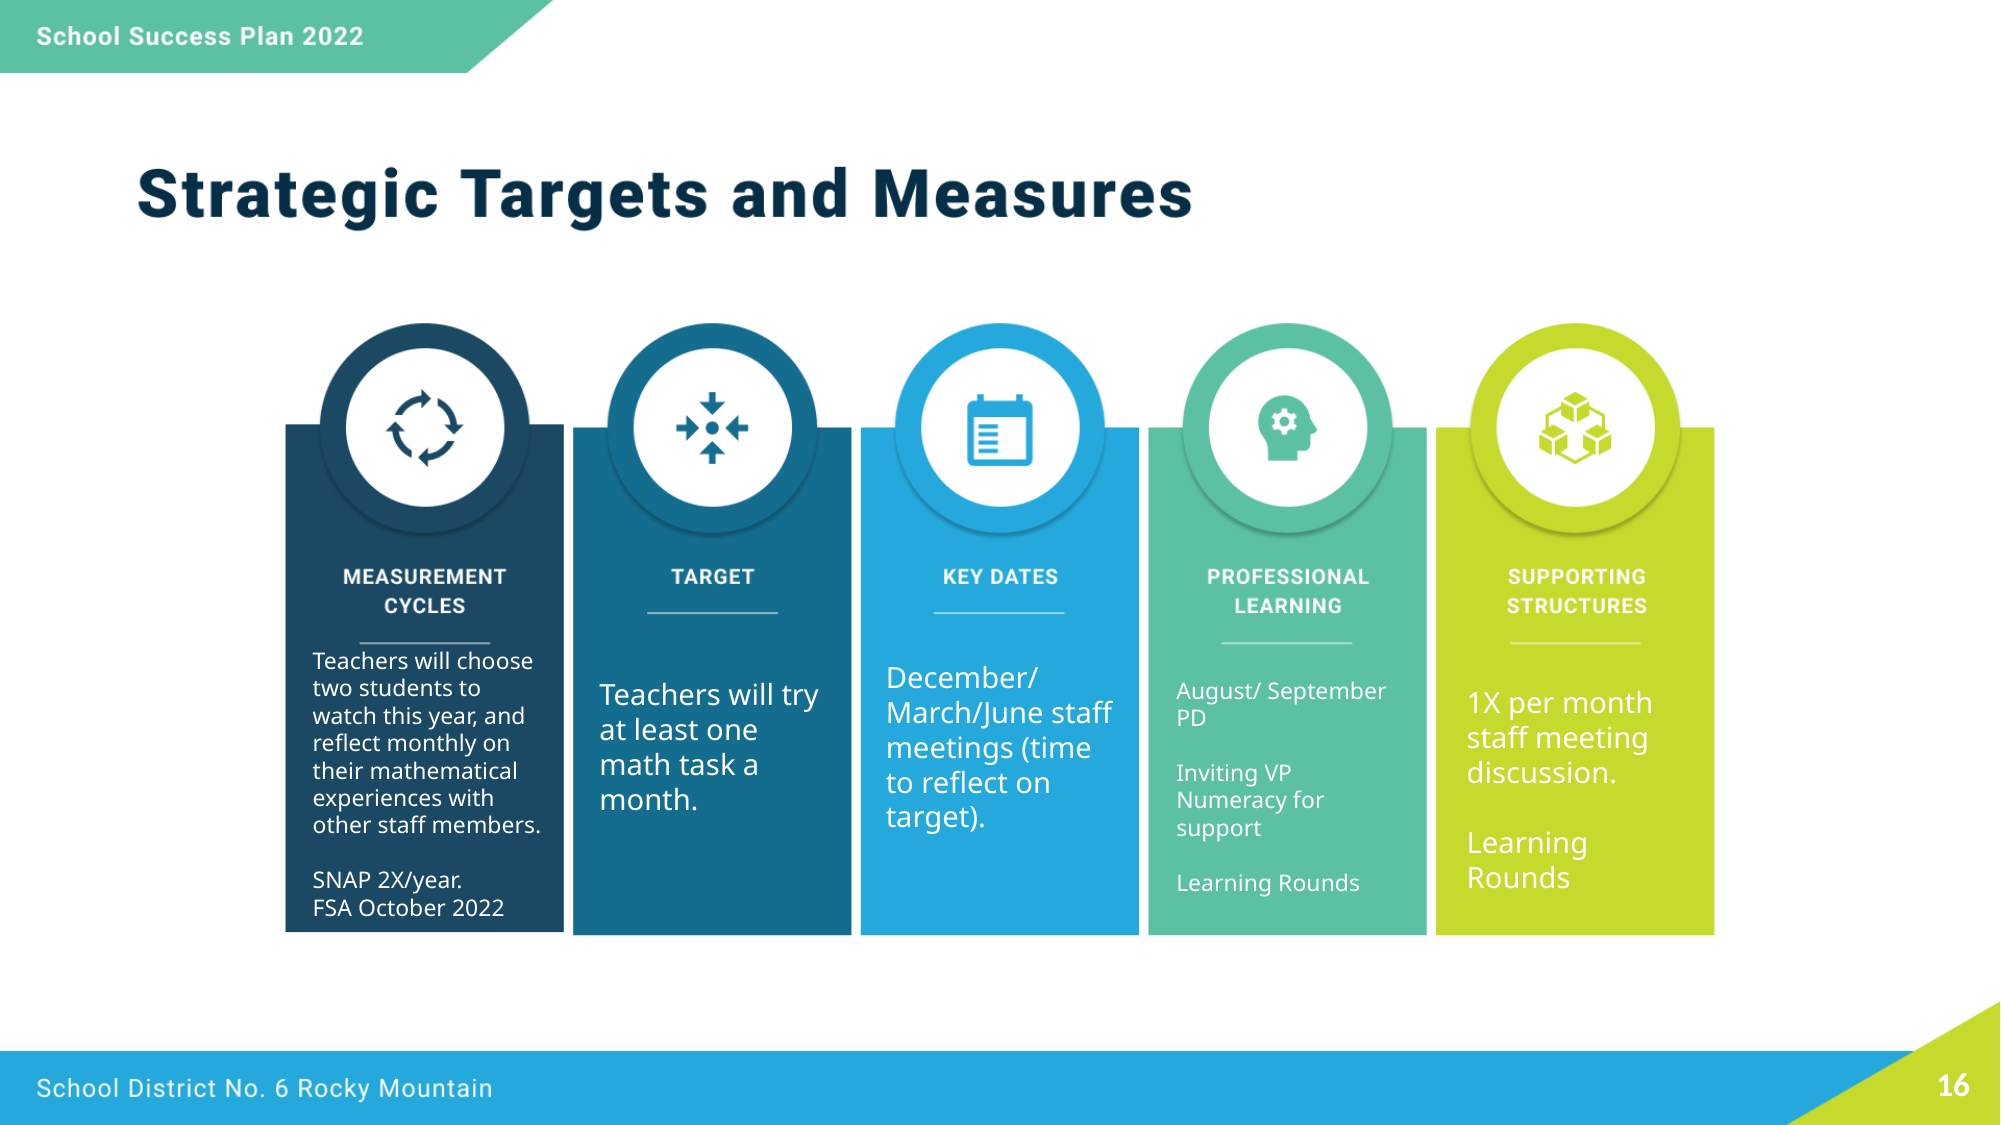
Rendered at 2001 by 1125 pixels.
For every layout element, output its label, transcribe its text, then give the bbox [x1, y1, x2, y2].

text_box August/ September PD Inviting VP Numeracy for support Learning Rounds [1161, 668, 1422, 904]
slide_number 16 [1534, 1053, 1985, 1114]
text_box Teachers will choose two students to watch this year, and reflect monthly on their mathematical experiences with other staff members. SNAP 2X/year. FSA October 2022 [297, 638, 558, 929]
text_box December/ March/June staff meetings (time to reflect on target). [871, 651, 1131, 842]
text_box Teachers will try at least one math task a month. [584, 668, 845, 824]
text_box 1X per month staff meeting discussion. Learning Rounds [1451, 676, 1712, 937]
picture [0, 0, 2001, 1125]
